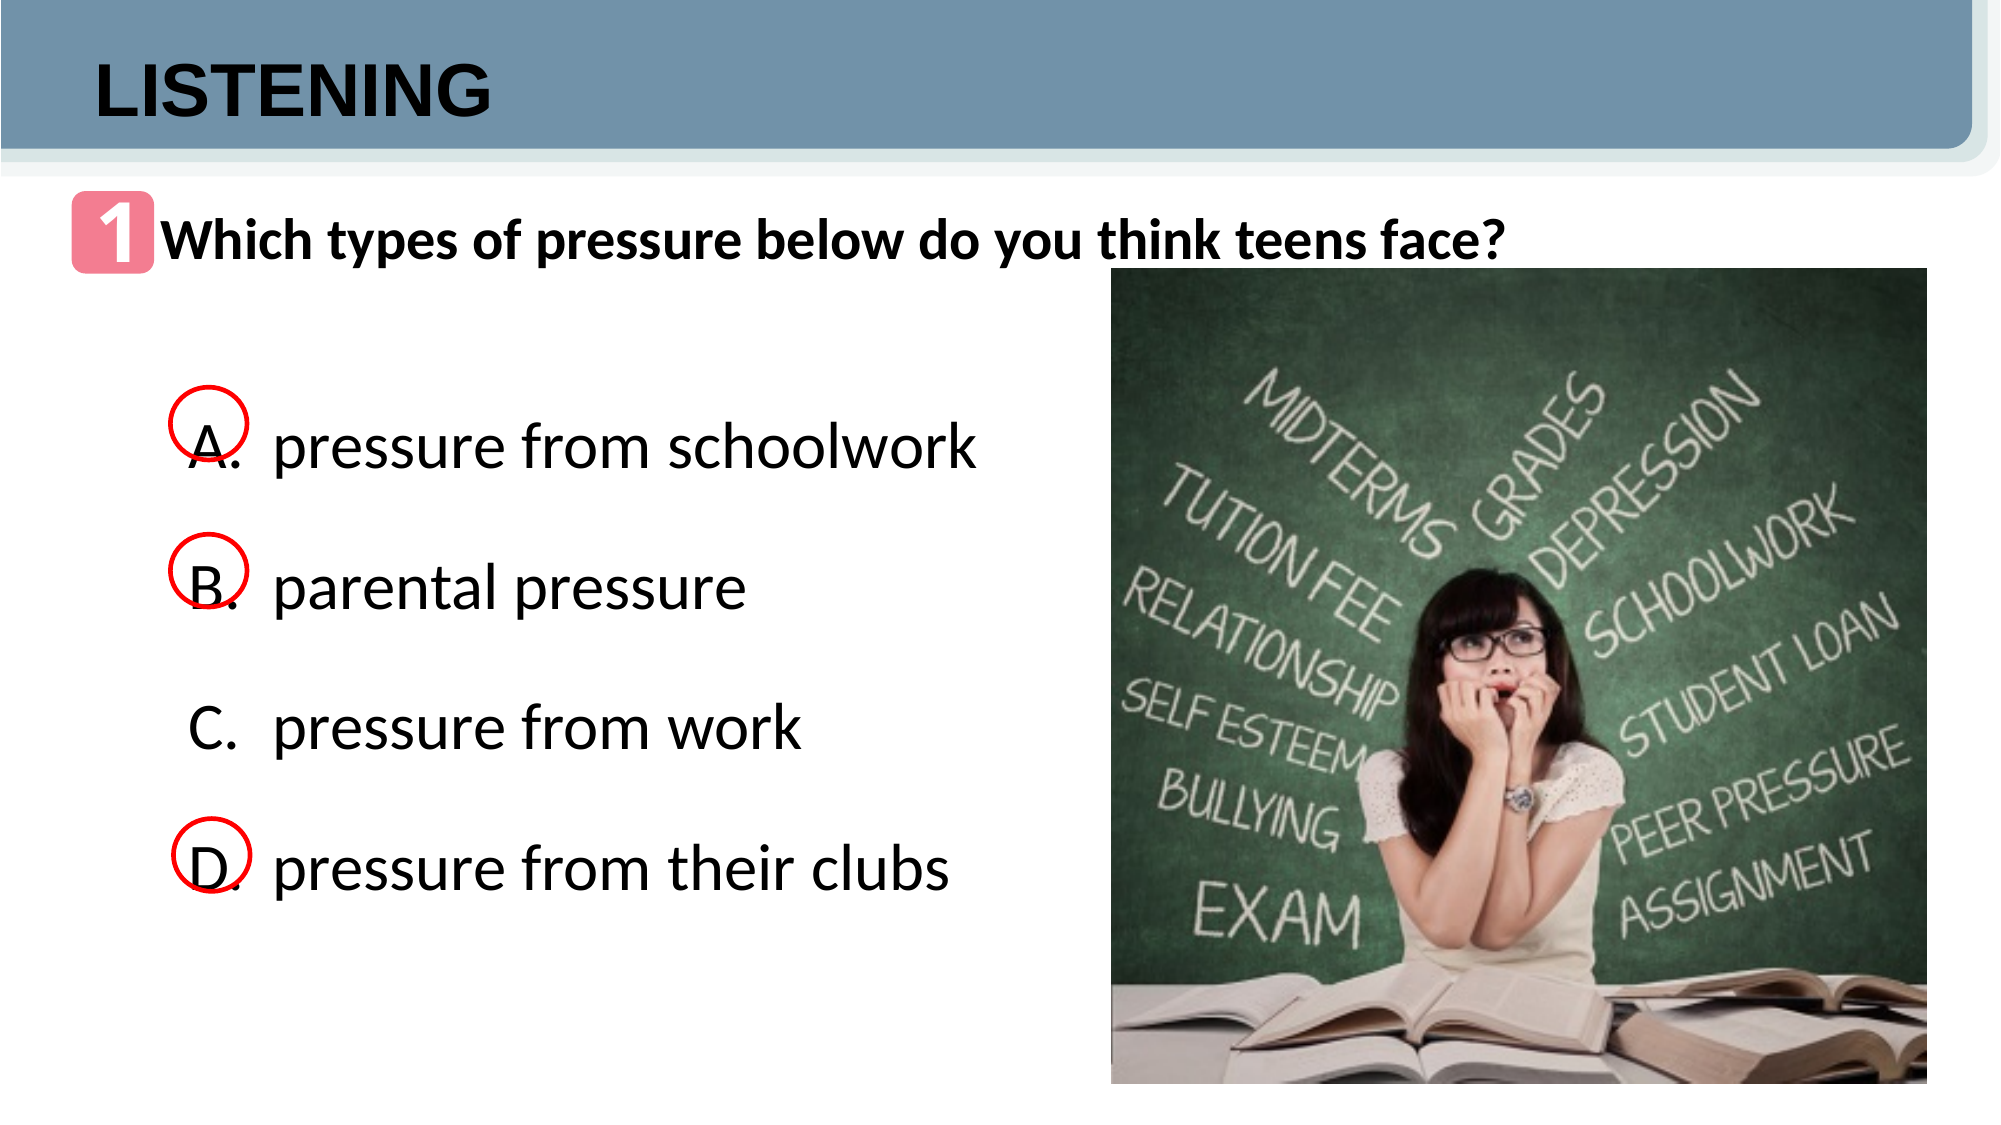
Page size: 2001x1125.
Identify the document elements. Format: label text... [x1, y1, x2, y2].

text_box [70, 191, 80, 274]
text_box 1 [80, 177, 146, 287]
text_box [169, 533, 249, 609]
text_box [172, 817, 252, 893]
text_box [169, 386, 249, 462]
list pressure from schoolwork parental pressure pressure from work pressure from their clubs [173, 354, 1035, 895]
text_box Which types of pressure below do you think teens face? [146, 194, 1907, 279]
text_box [1, 0, 2000, 177]
picture [1111, 268, 1927, 1084]
text_box [146, 191, 156, 274]
